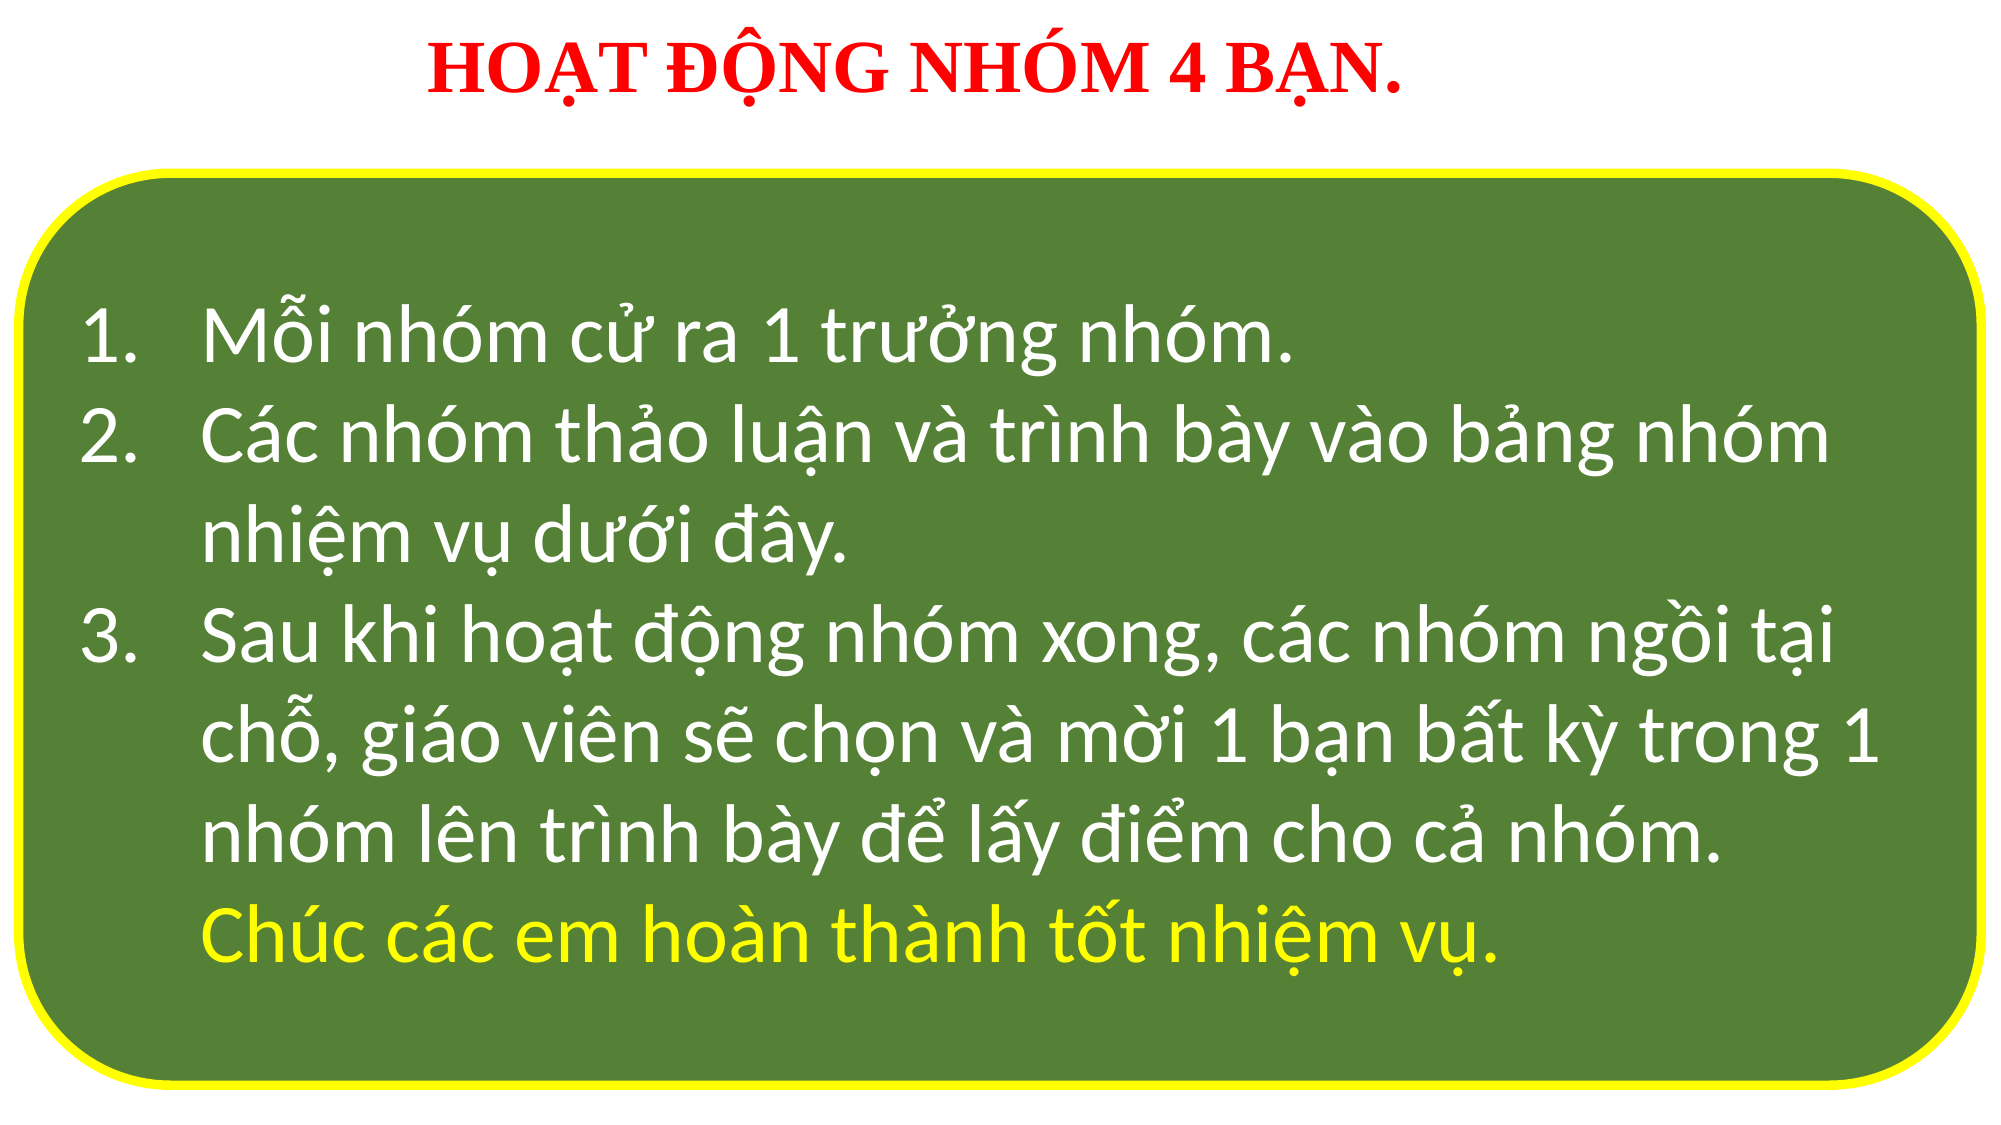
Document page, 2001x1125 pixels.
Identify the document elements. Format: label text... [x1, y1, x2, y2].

text_box HOẠT ĐỘNG NHÓM 4 BẠN. [412, 10, 1588, 116]
text_box Mỗi nhóm cử ra 1 trưởng nhóm. Các nhóm thảo luận và trình bày vào bảng nhóm nhiệm vụ dưới đây. Sau khi hoạt động nhóm xong, các nhóm ngồi tại chỗ, giáo viên sẽ chọn và mời 1 bạn bất kỳ trong 1 nhóm lên trình bày để lấy điểm cho cả nhóm. Chúc các em hoàn thành tốt nhiệm vụ. [18, 173, 1982, 1086]
